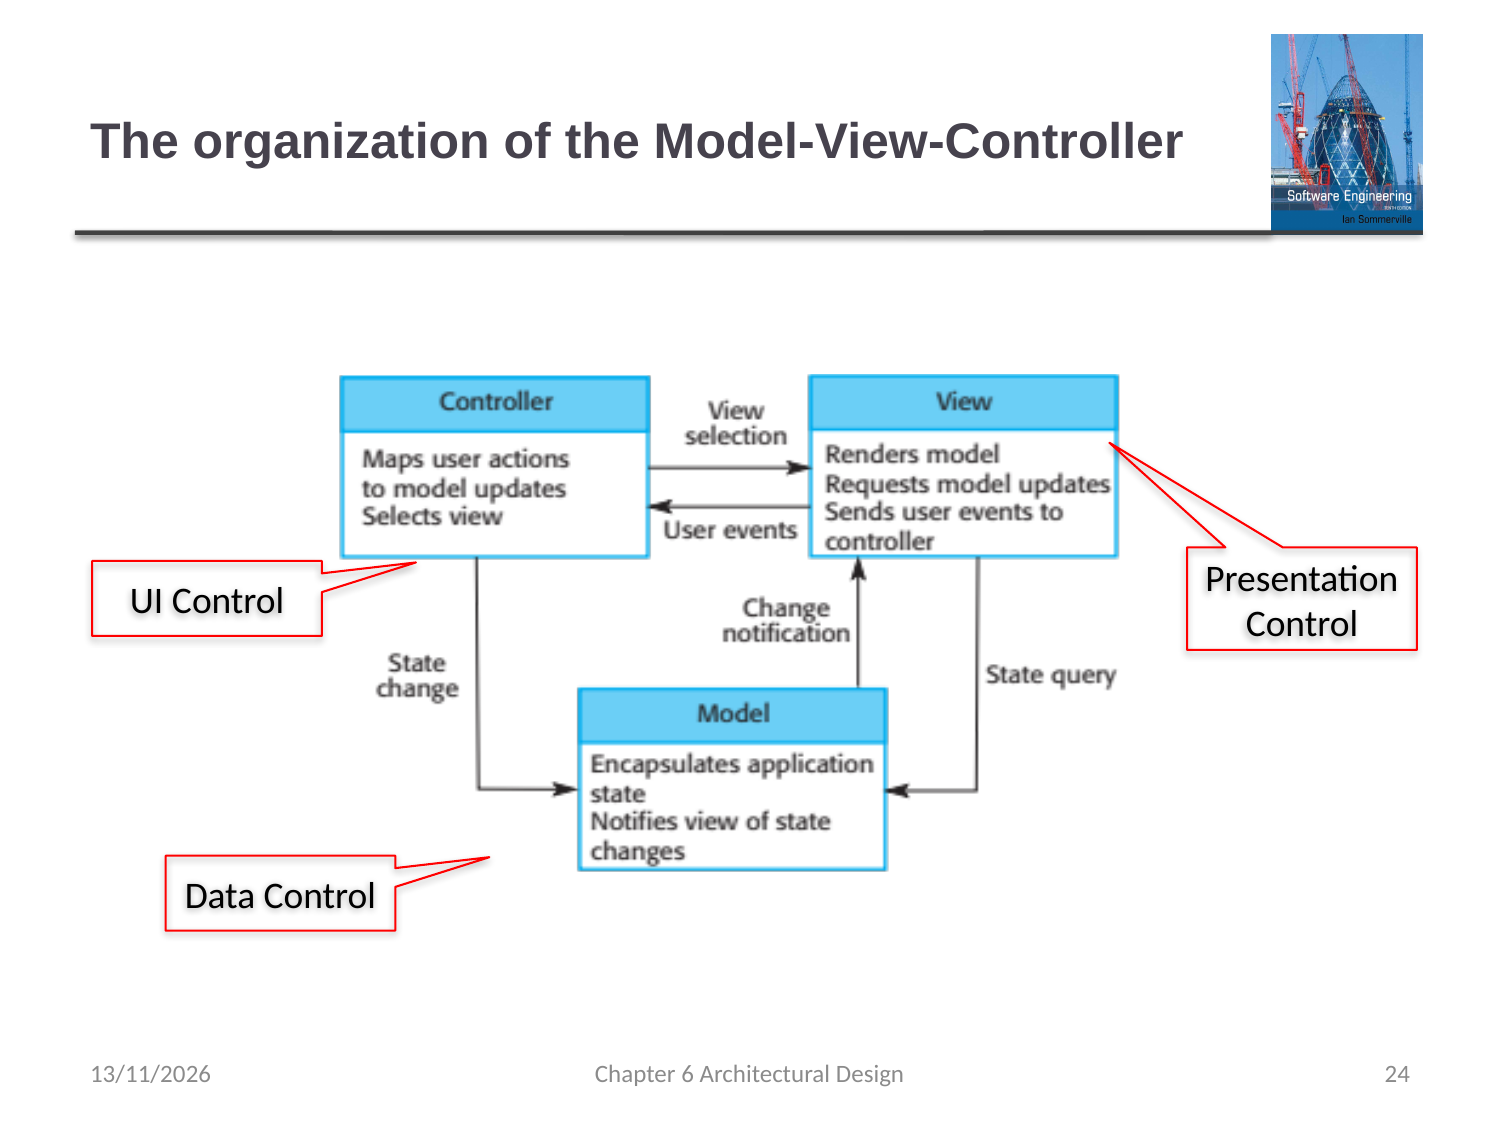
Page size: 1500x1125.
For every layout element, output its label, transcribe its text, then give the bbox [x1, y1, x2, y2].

text_box UI Control [91, 560, 333, 637]
picture [1271, 34, 1423, 230]
text_box Data Control [164, 854, 333, 932]
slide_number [75, 1042, 425, 1103]
title The organization of the Model-View-Controller [74, 44, 1272, 233]
text_box Presentation Control [1135, 457, 1418, 651]
footer Chapter 6 Architectural Design [512, 1042, 988, 1103]
picture [338, 319, 1130, 938]
slide_number 24 [1074, 1042, 1425, 1103]
